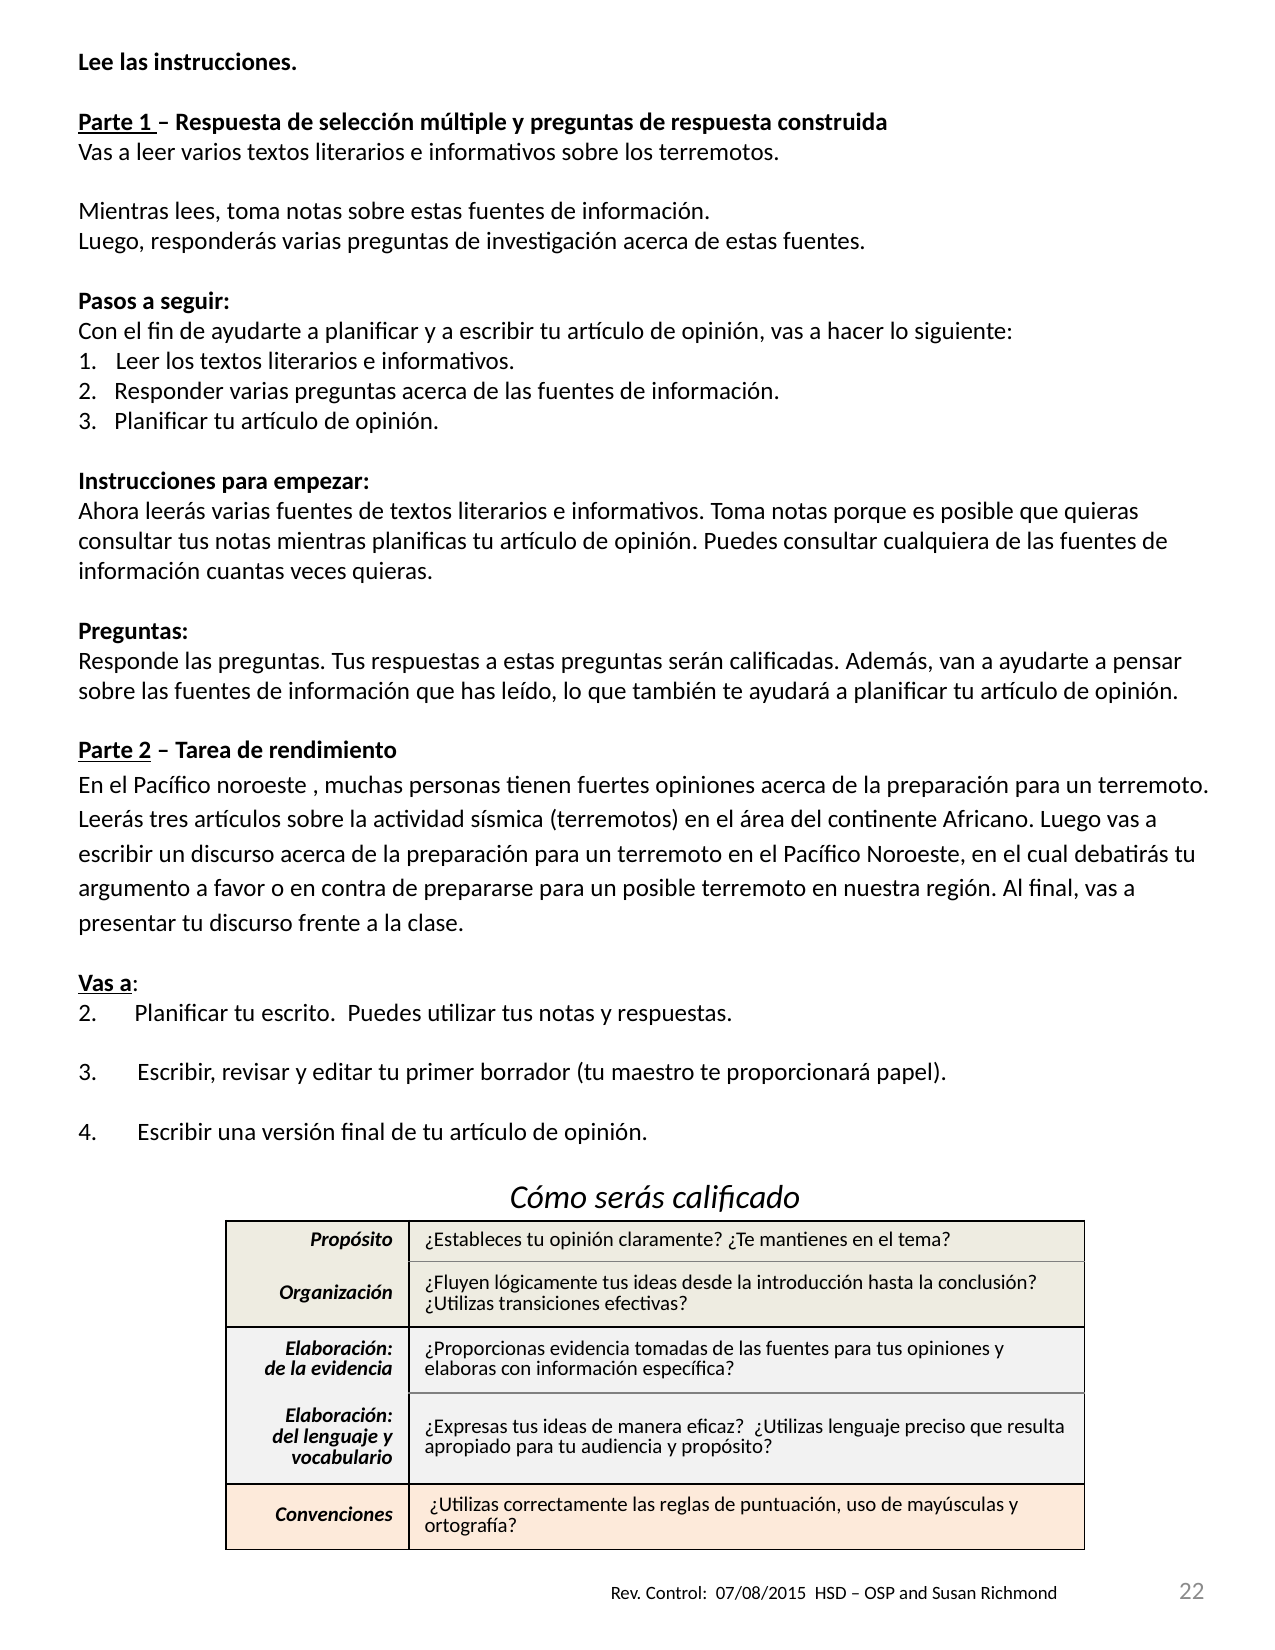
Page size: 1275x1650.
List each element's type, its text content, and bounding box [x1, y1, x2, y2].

table_cell Elaboración: del lenguaje y vocabulario [227, 1393, 408, 1483]
table_cell ¿Utilizas correctamente las reglas de puntuación, uso de mayúsculas y ortografía? [410, 1485, 1084, 1549]
table_cell ¿Fluyen lógicamente tus ideas desde la introducción hasta la conclusión? ¿Utilizas transiciones efectivas? [410, 1262, 1084, 1326]
table_cell Elaboración: de la evidencia [227, 1328, 408, 1393]
text_box Lee las instrucciones. Parte 1 – Respuesta de selección múltiple y preguntas de respuesta construida Vas a leer varios textos literarios e informativos sobre los terremotos. Mientras lees, toma notas sobre estas fuentes de información. Luego, responderás varias preguntas de investigación acerca de estas fuentes. Pasos a seguir: Con el fin de ayudarte a planificar y a escribir tu artículo de opinión, vas a hacer lo siguiente: Leer los textos literarios e informativos. 2. Responder varias preguntas acerca de las fuentes de información. 3. Planificar tu artículo de opinión. Instrucciones para empezar: Ahora leerás varias fuentes de textos literarios e informativos. Toma notas porque es posible que quieras consultar tus notas mientras planificas tu artículo de opinión. Puedes consultar cualquiera de las fuentes de información cuantas veces quieras. Preguntas: Responde las preguntas. Tus respuestas a estas preguntas serán calificadas. Además, van a ayudarte a pensar sobre las fuentes de información que has leído, lo que también te ayudará a planificar tu artículo de opinión. Parte 2 – Tarea de rendimiento En el Pacífico noroeste , muchas personas tienen fuertes opiniones acerca de la preparación para un terremoto. Leerás tres artículos sobre la actividad sísmica (terremotos) en el área del continente Africano. Luego vas a escribir un discurso acerca de la preparación para un terremoto en el Pacífico Noroeste, en el cual debatirás tu argumento a favor o en contra de prepararse para un posible terremoto en nuestra región. Al final, vas a presentar tu discurso frente a la clase. Vas a: Planificar tu escrito. Puedes utilizar tus notas y respuestas. Escribir, revisar y editar tu primer borrador (tu maestro te proporcionará papel). Escribir una versión final de tu artículo de opinión. Cómo serás calificado [62, 37, 1249, 1224]
table_cell Organización [227, 1262, 408, 1326]
table_cell ¿Proporcionas evidencia tomadas de las fuentes para tus opiniones y elaboras con información específica? [410, 1328, 1084, 1392]
table_cell ¿Expresas tus ideas de manera eficaz? ¿Utilizas lenguaje preciso que resulta apropiado para tu audiencia y propósito? [410, 1394, 1084, 1483]
slide_number 22 [1083, 1524, 1222, 1613]
table_cell Convenciones [227, 1485, 408, 1549]
table_header ¿Estableces tu opinión claramente? ¿Te mantienes en el tema? [410, 1222, 1084, 1261]
table_header Propósito [227, 1222, 408, 1262]
